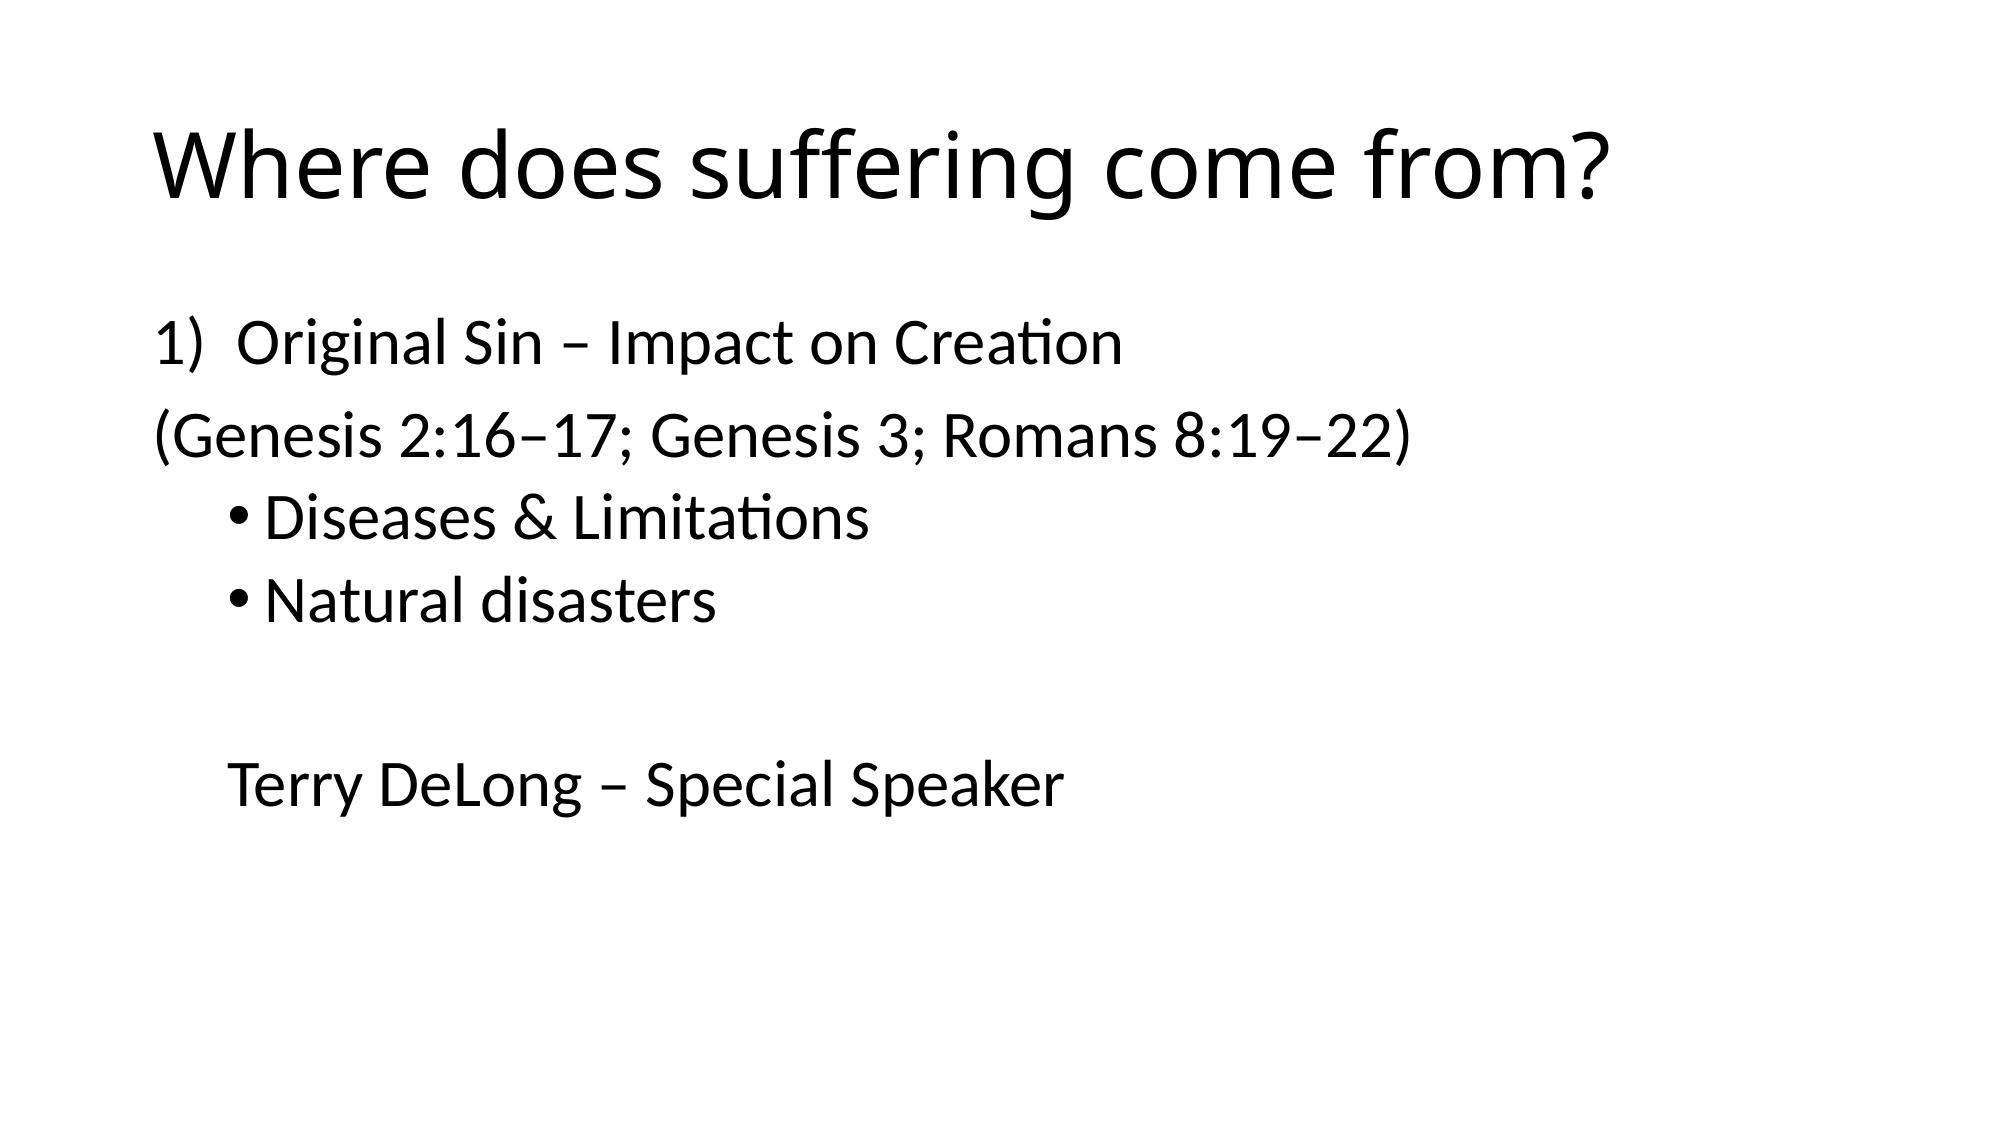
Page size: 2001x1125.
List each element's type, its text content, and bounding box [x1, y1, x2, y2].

title Where does suffering come from? [137, 59, 1863, 278]
list Original Sin – Impact on Creation (Genesis 2:16–17; Genesis 3; Romans 8:19–22) Diseases & Limitations Natural disasters Terry DeLong – Special Speaker [137, 299, 1863, 1014]
